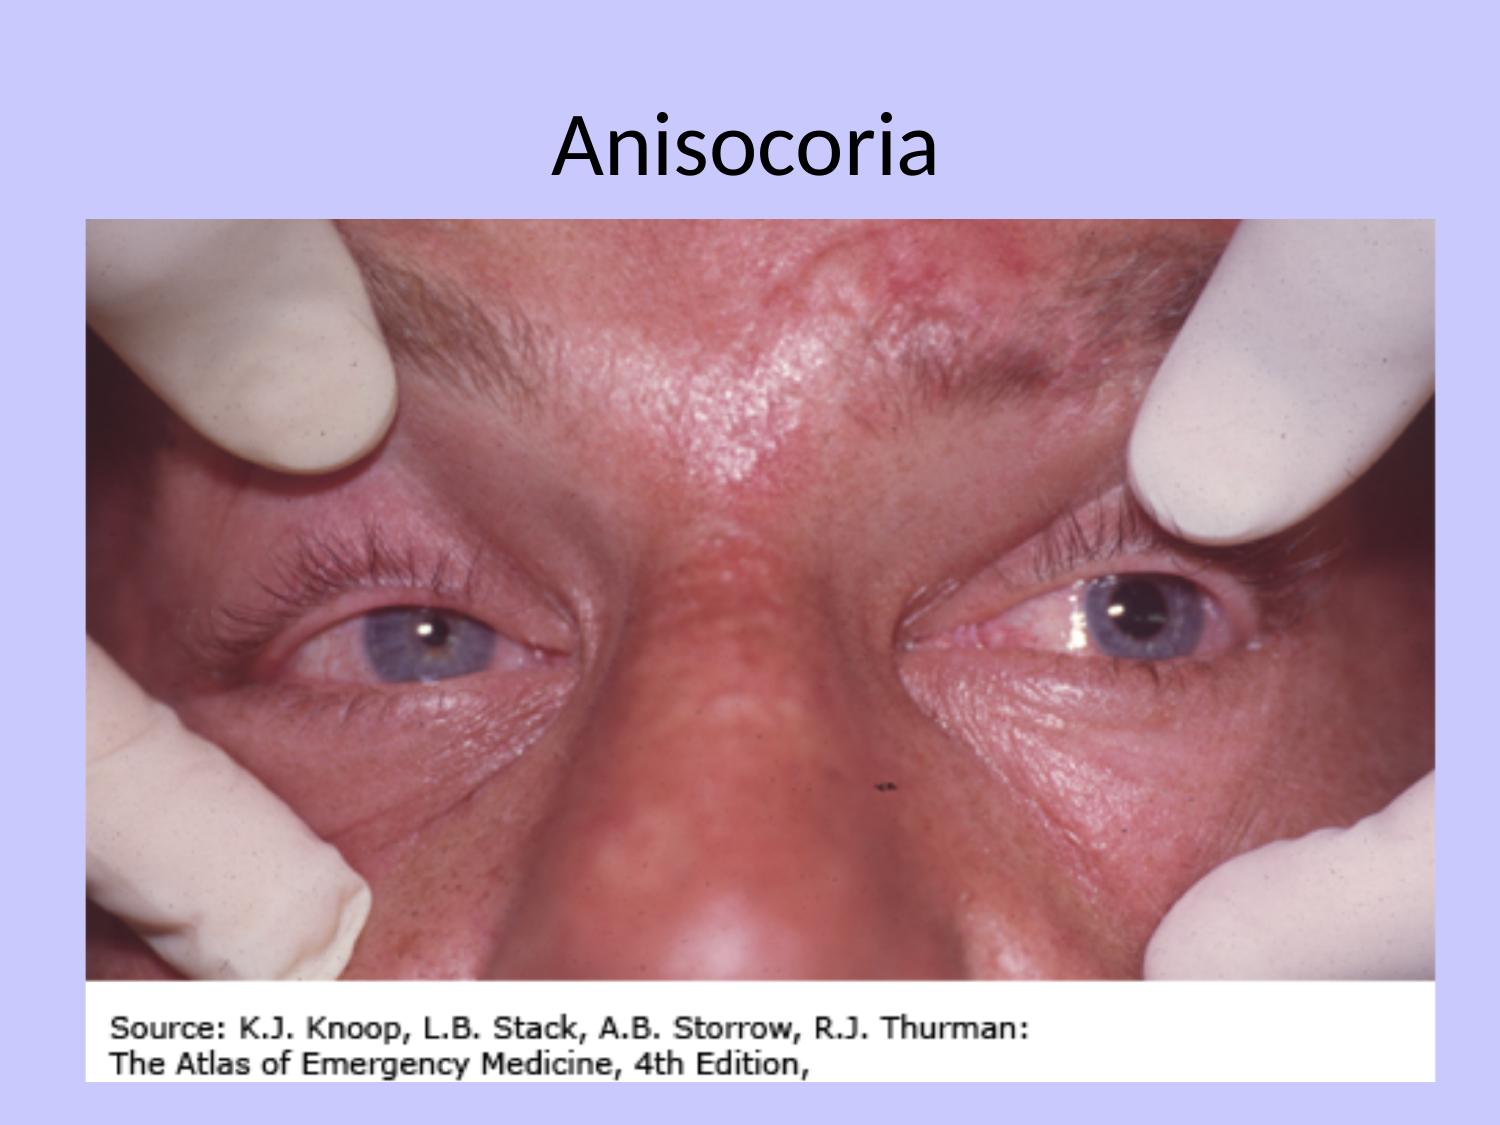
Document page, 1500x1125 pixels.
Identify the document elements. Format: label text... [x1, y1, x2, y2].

title Anisocoria [75, 14, 1425, 263]
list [85, 219, 1436, 1083]
